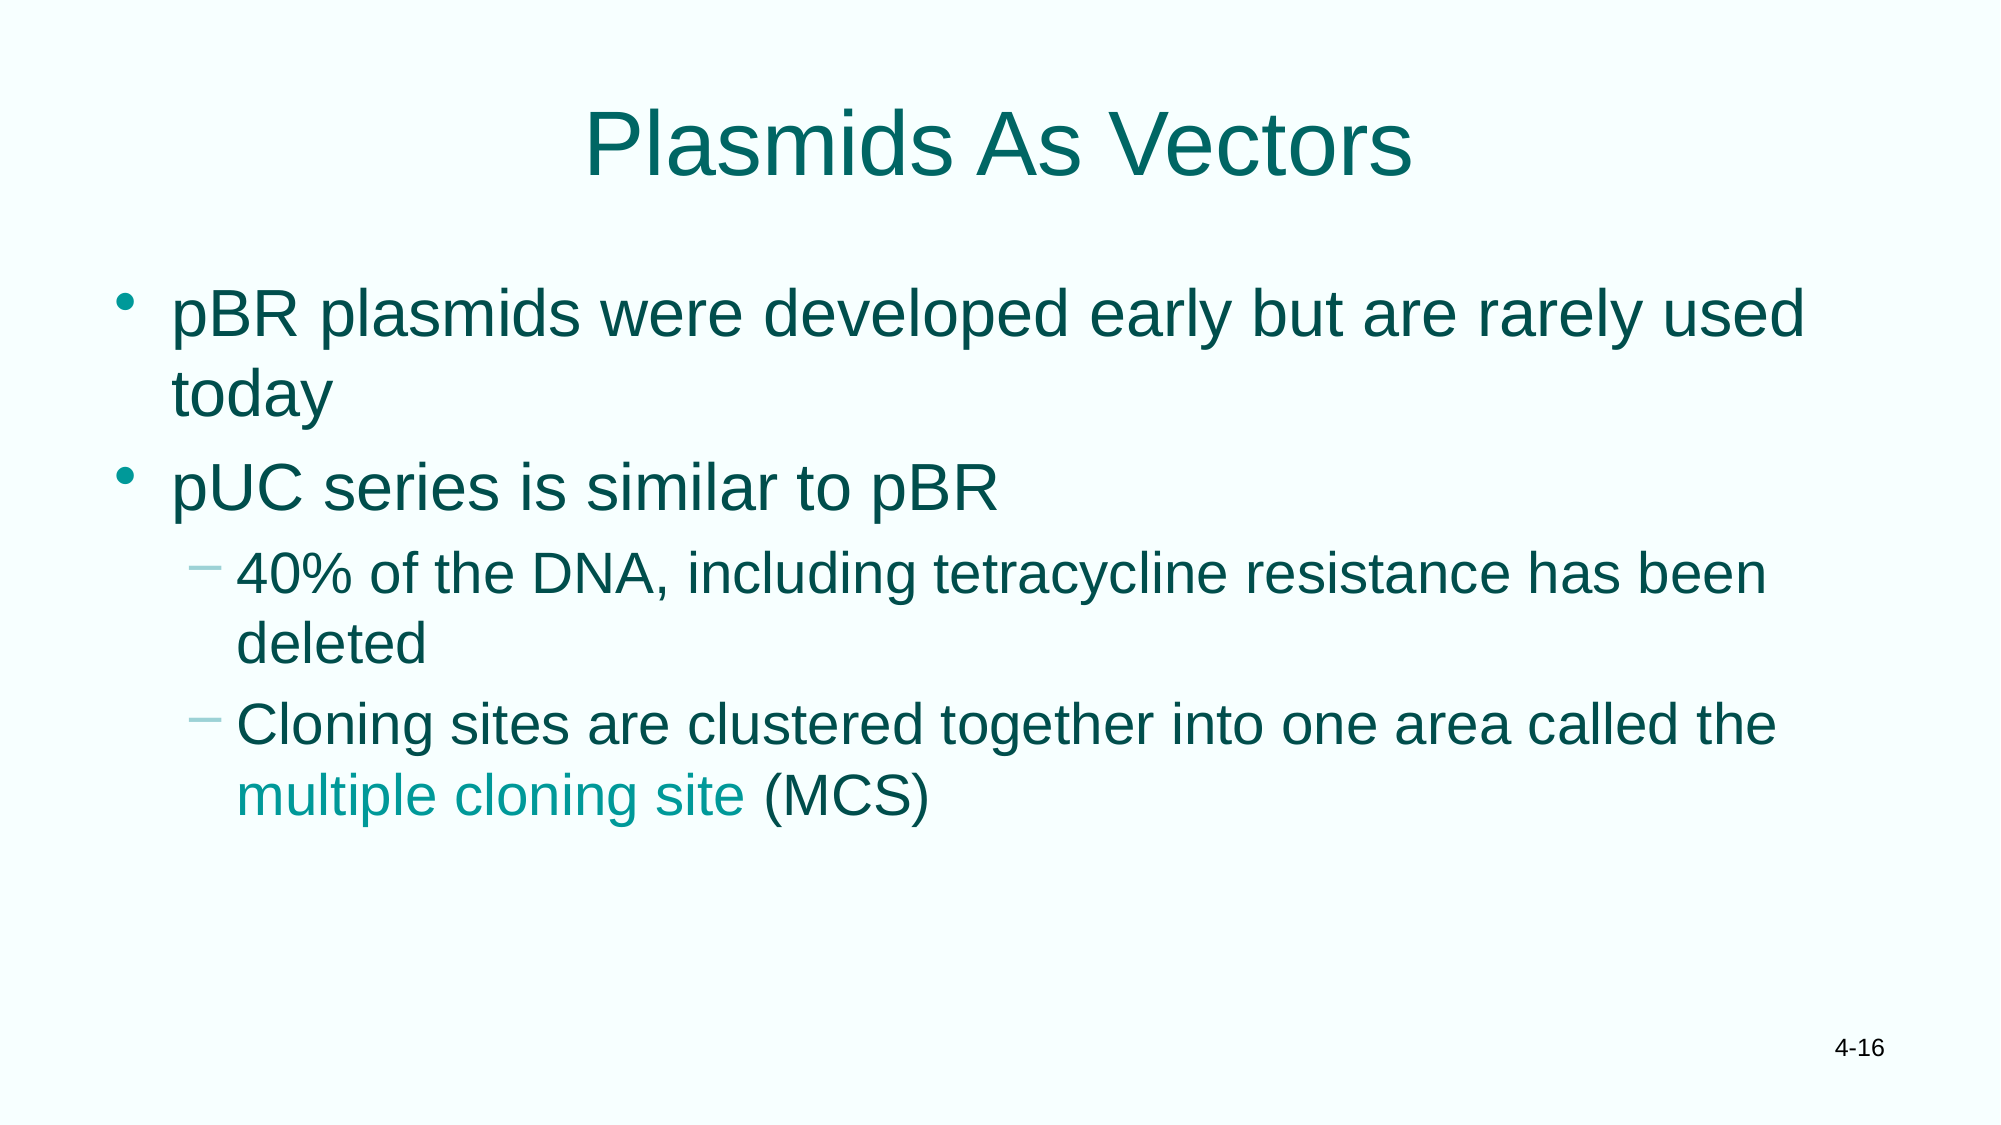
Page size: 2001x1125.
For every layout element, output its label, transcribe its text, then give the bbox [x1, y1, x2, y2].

slide_number 4-16 [1433, 1024, 1900, 1103]
list pBR plasmids were developed early but are rarely used today pUC series is similar to pBR 40% of the DNA, including tetracycline resistance has been deleted Cloning sites are clustered together into one area called the multiple cloning site (MCS) [99, 262, 1900, 1005]
title Plasmids As Vectors [99, 45, 1900, 233]
